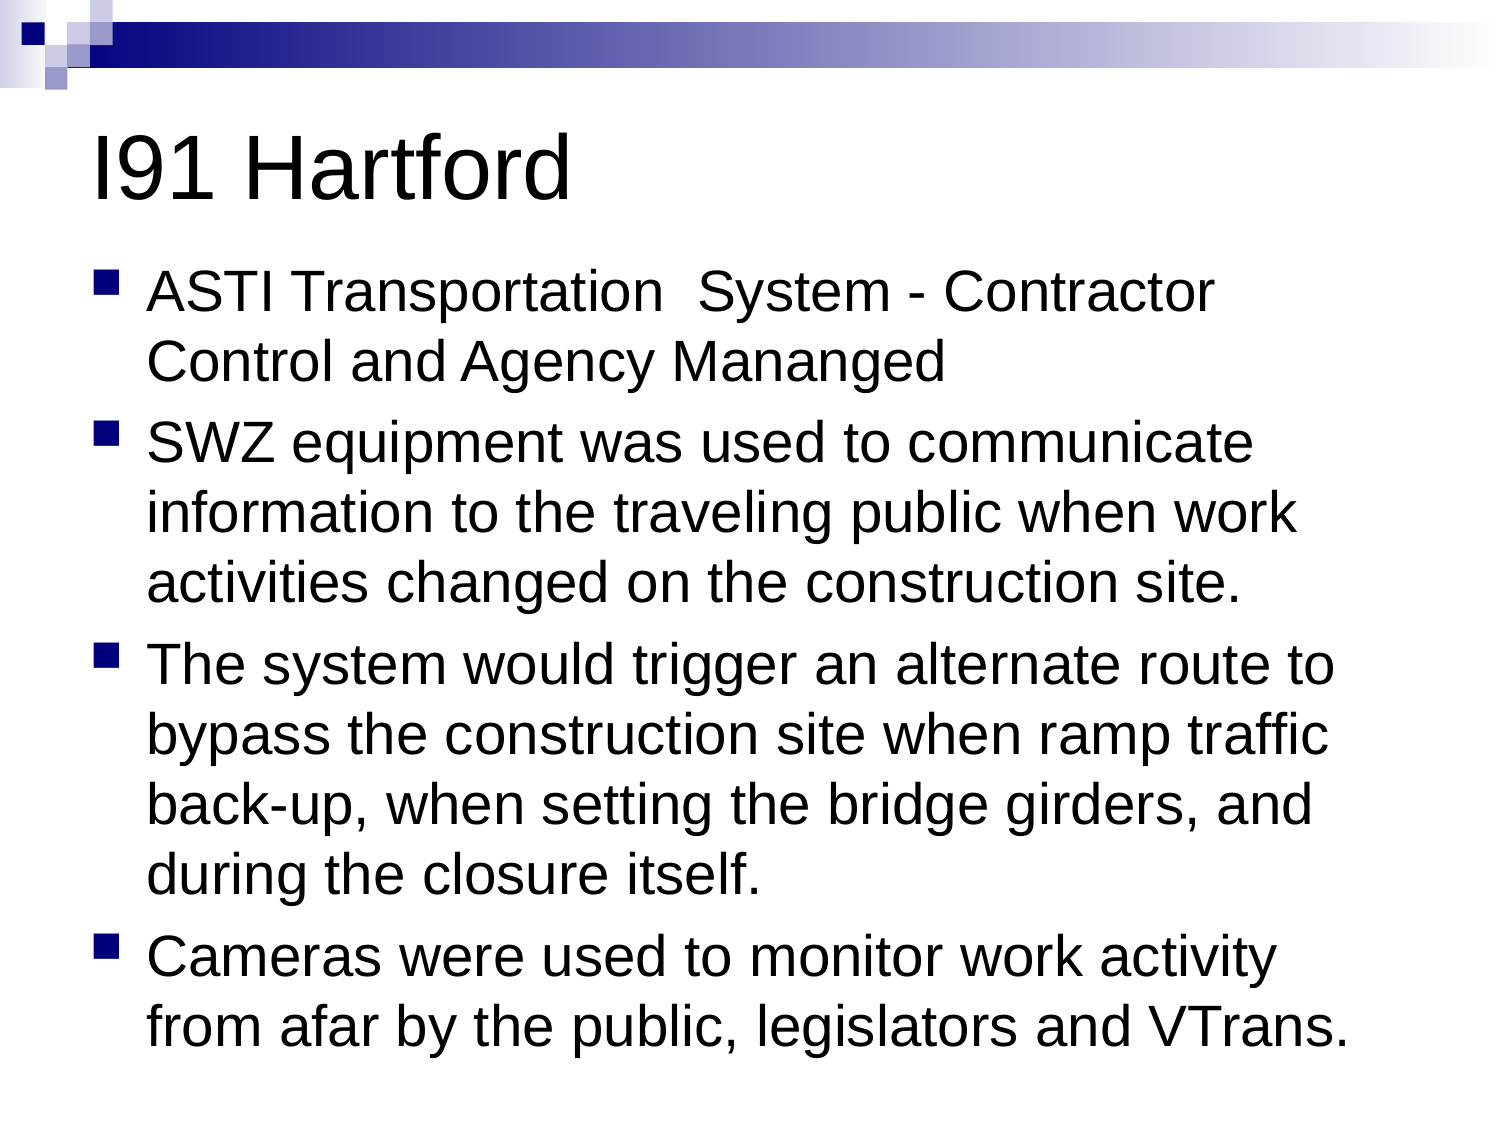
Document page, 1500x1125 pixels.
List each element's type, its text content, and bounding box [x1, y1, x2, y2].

list ASTI Transportation System - Contractor Control and Agency Mananged SWZ equipment was used to communicate information to the traveling public when work activities changed on the construction site. The system would trigger an alternate route to bypass the construction site when ramp traffic back-up, when setting the bridge girders, and during the closure itself. Cameras were used to monitor work activity from afar by the public, legislators and VTrans. [74, 244, 1426, 921]
title I91 Hartford [74, 74, 1426, 244]
